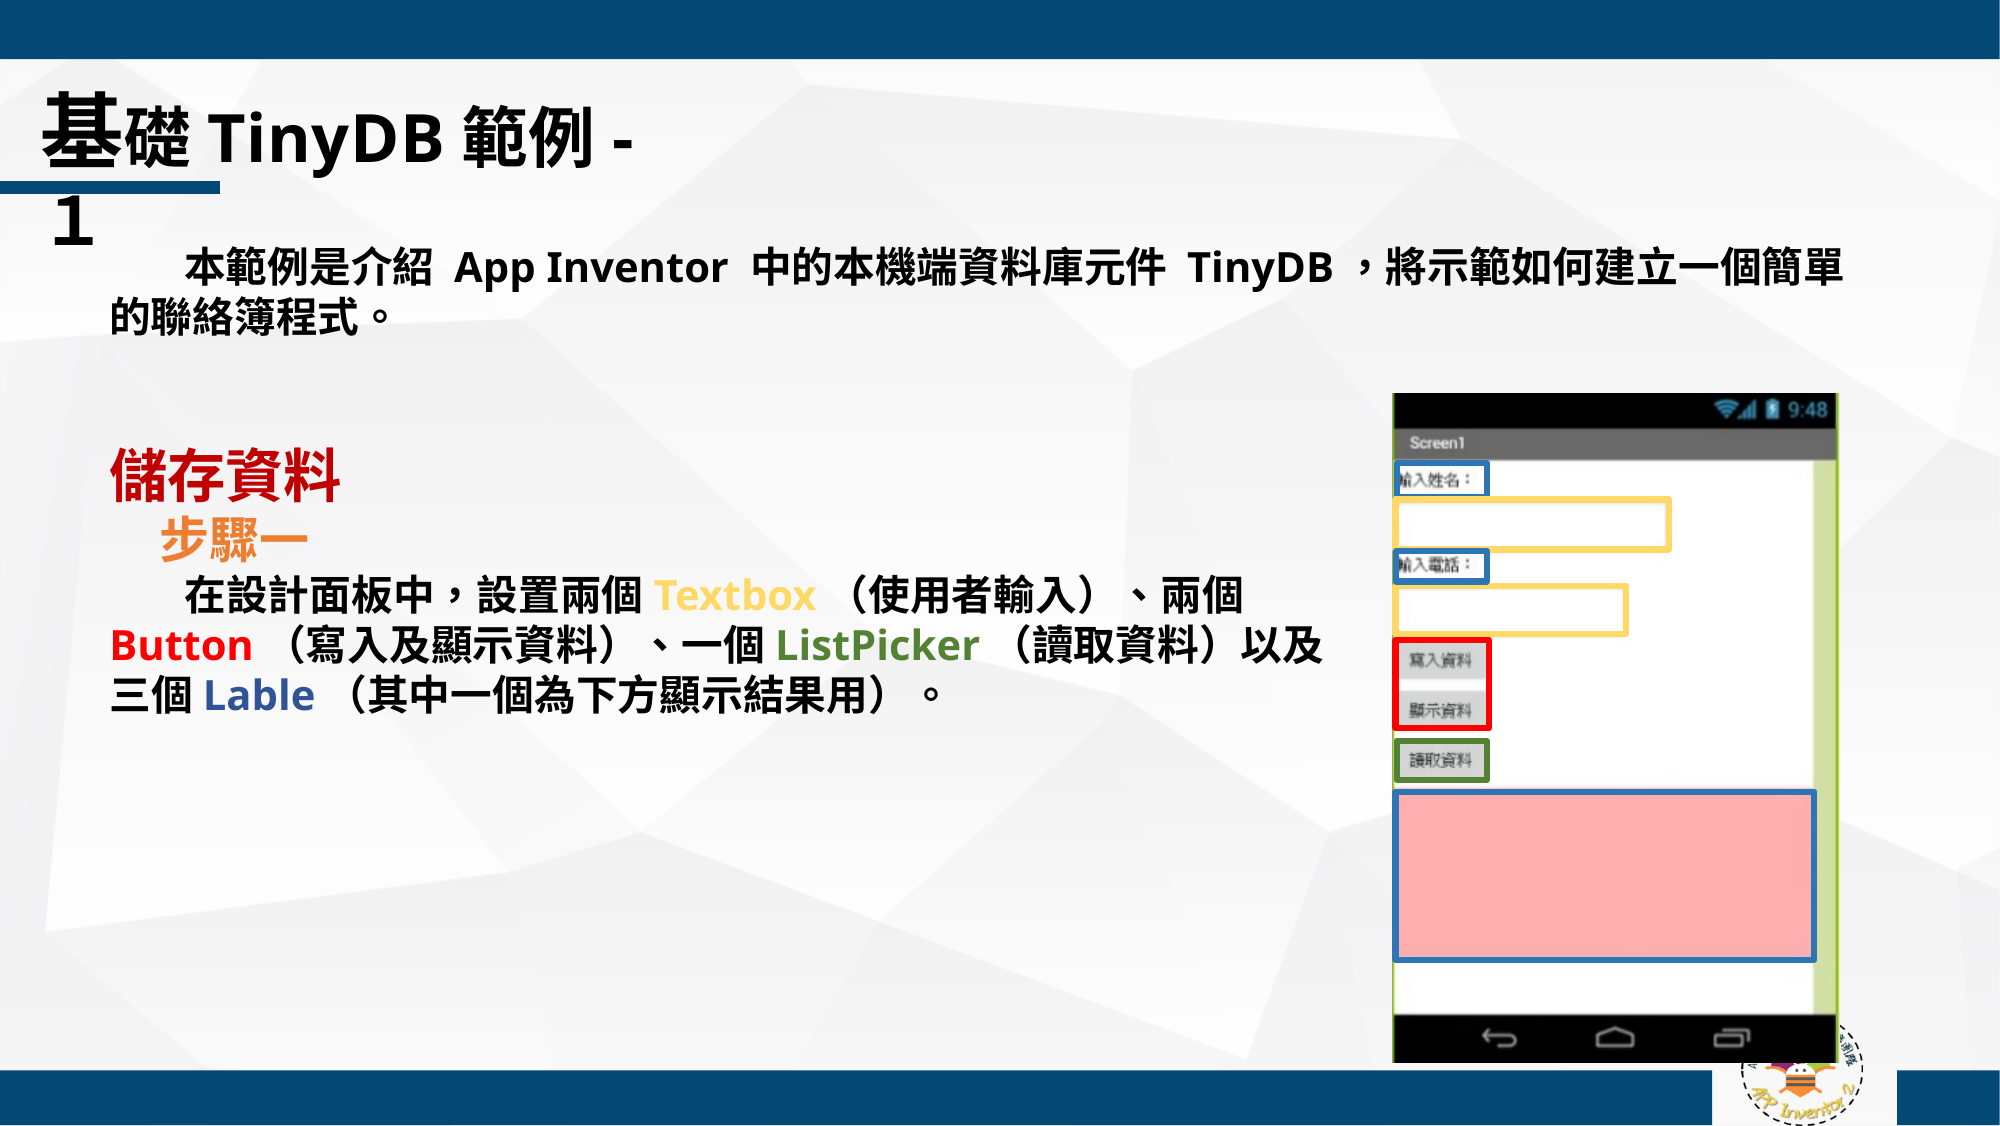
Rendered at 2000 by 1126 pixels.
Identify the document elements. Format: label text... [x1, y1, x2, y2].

text_box [0, 1069, 1713, 1126]
text_box 本範例是介紹 App Inventor 中的本機端資料庫元件 TinyDB，將示範如何建立一個簡單的聯絡簿程式。 [94, 233, 1898, 348]
text_box [1896, 1069, 2000, 1126]
text_box 基礎TinyDB範例-１ [25, 71, 666, 187]
picture [0, 60, 2000, 1126]
text_box [0, 0, 2000, 60]
text_box 儲存資料 步驟一 在設計面板中，設置兩個Textbox（使用者輸入）、兩個Button（寫入及顯示資料）、一個ListPicker（讀取資料）以及三個Lable（其中一個為下方顯示結果用）。 [94, 431, 1366, 727]
